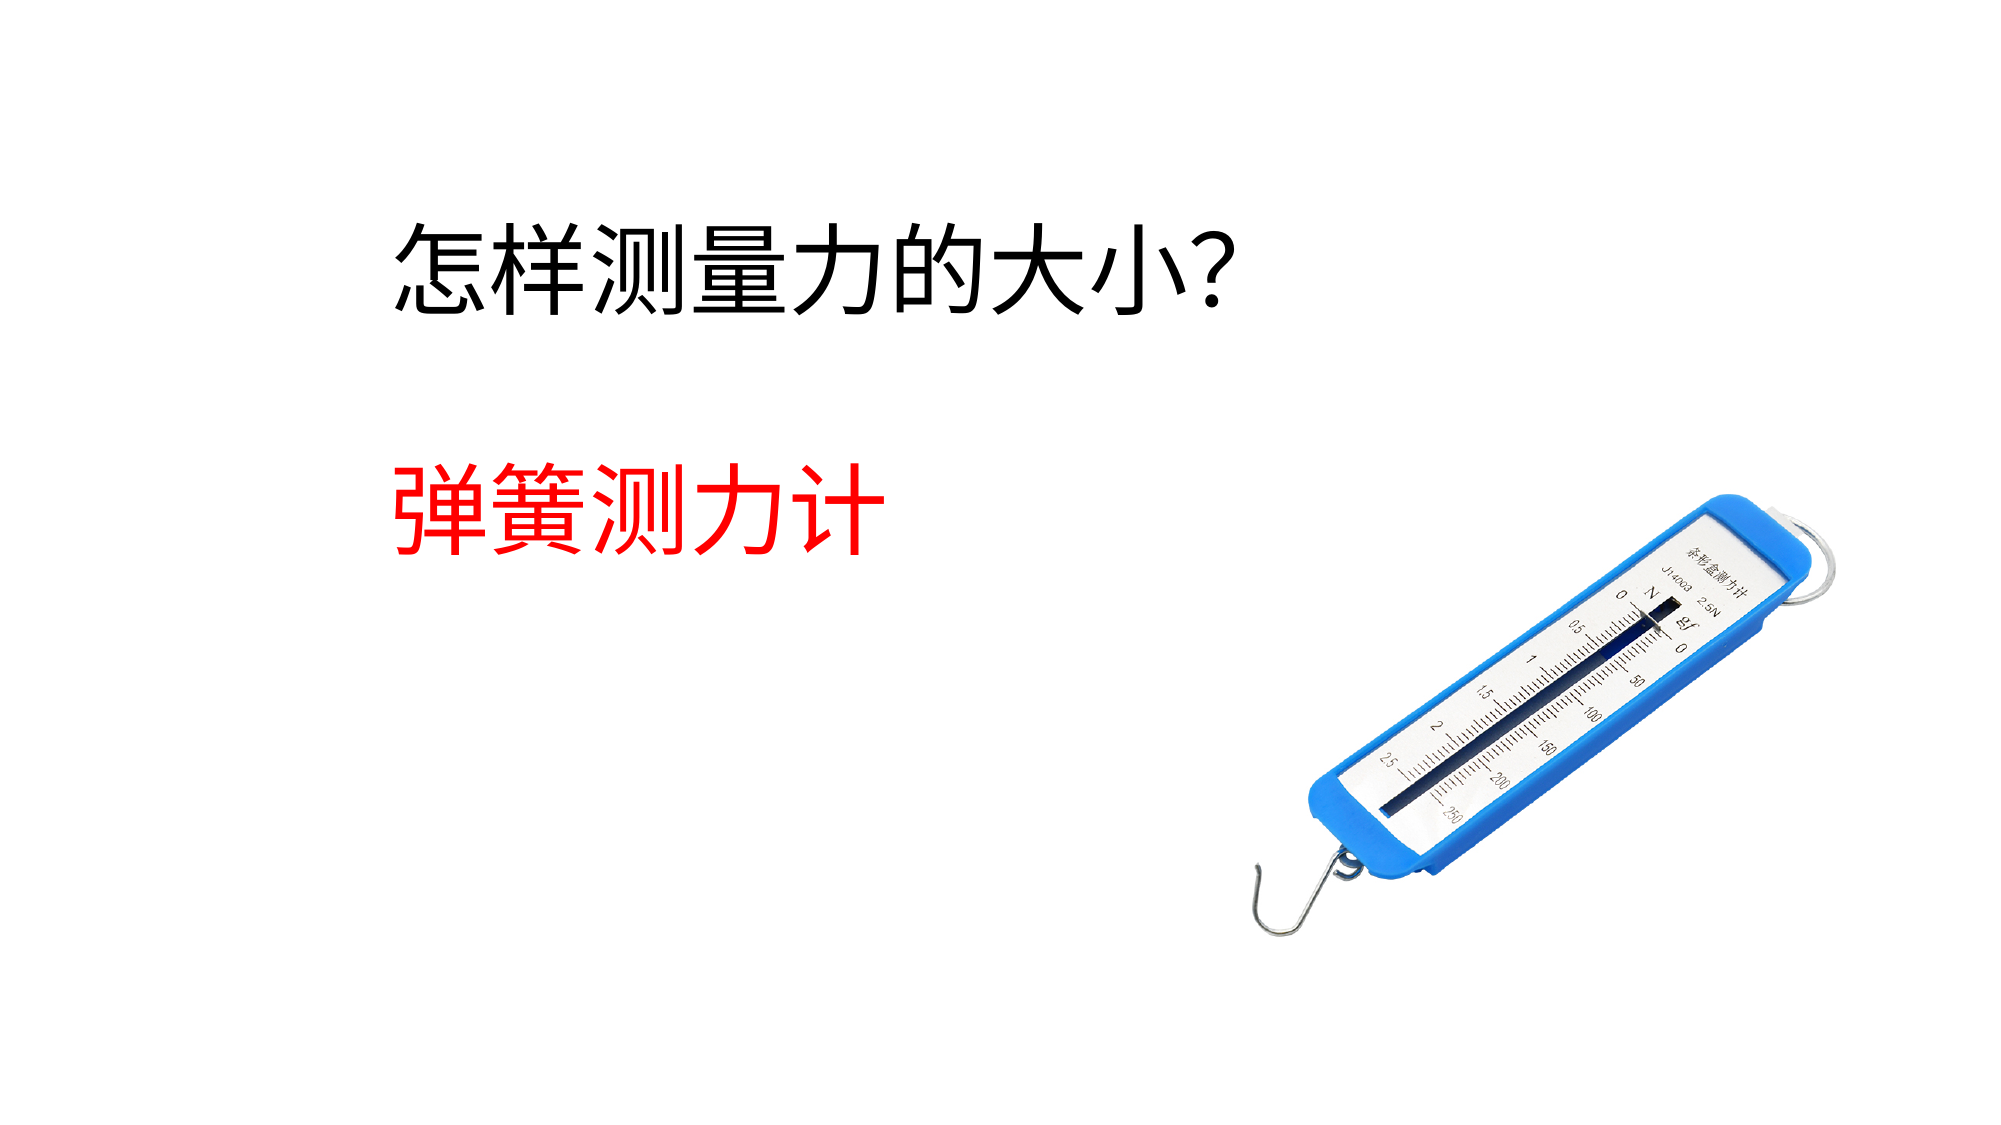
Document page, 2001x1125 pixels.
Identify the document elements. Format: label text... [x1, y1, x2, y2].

text_box 怎样测量力的大小？ 弹簧测力计 [374, 199, 1375, 695]
picture [1232, 471, 1852, 955]
